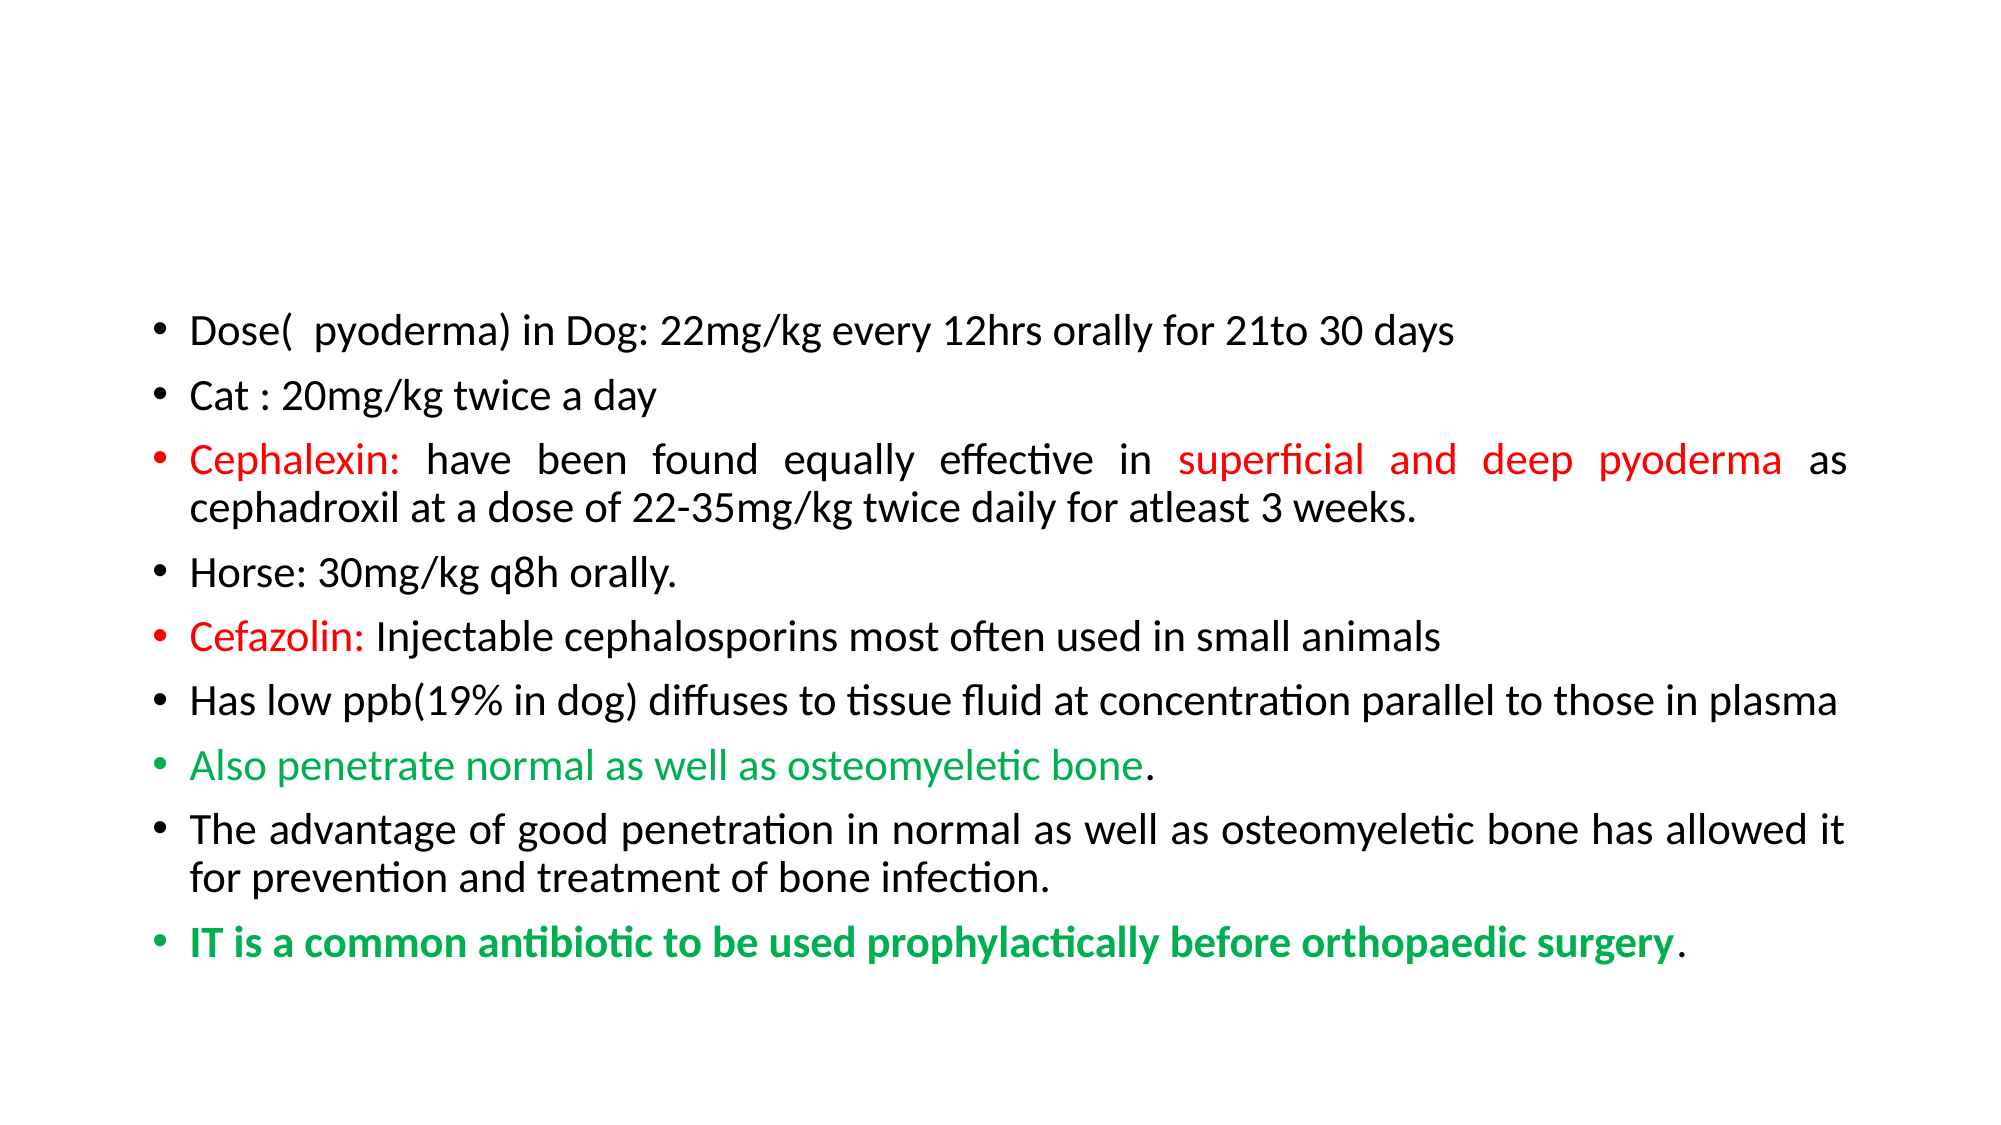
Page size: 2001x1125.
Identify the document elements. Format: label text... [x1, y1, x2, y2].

list Dose( pyoderma) in Dog: 22mg/kg every 12hrs orally for 21to 30 days Cat : 20mg/kg twice a day Cephalexin: have been found equally effective in superficial and deep pyoderma as cephadroxil at a dose of 22-35mg/kg twice daily for atleast 3 weeks. Horse: 30mg/kg q8h orally. Cefazolin: Injectable cephalosporins most often used in small animals Has low ppb(19% in dog) diffuses to tissue fluid at concentration parallel to those in plasma Also penetrate normal as well as osteomyeletic bone. The advantage of good penetration in normal as well as osteomyeletic bone has allowed it for prevention and treatment of bone infection. IT is a common antibiotic to be used prophylactically before orthopaedic surgery. [137, 299, 1863, 1014]
